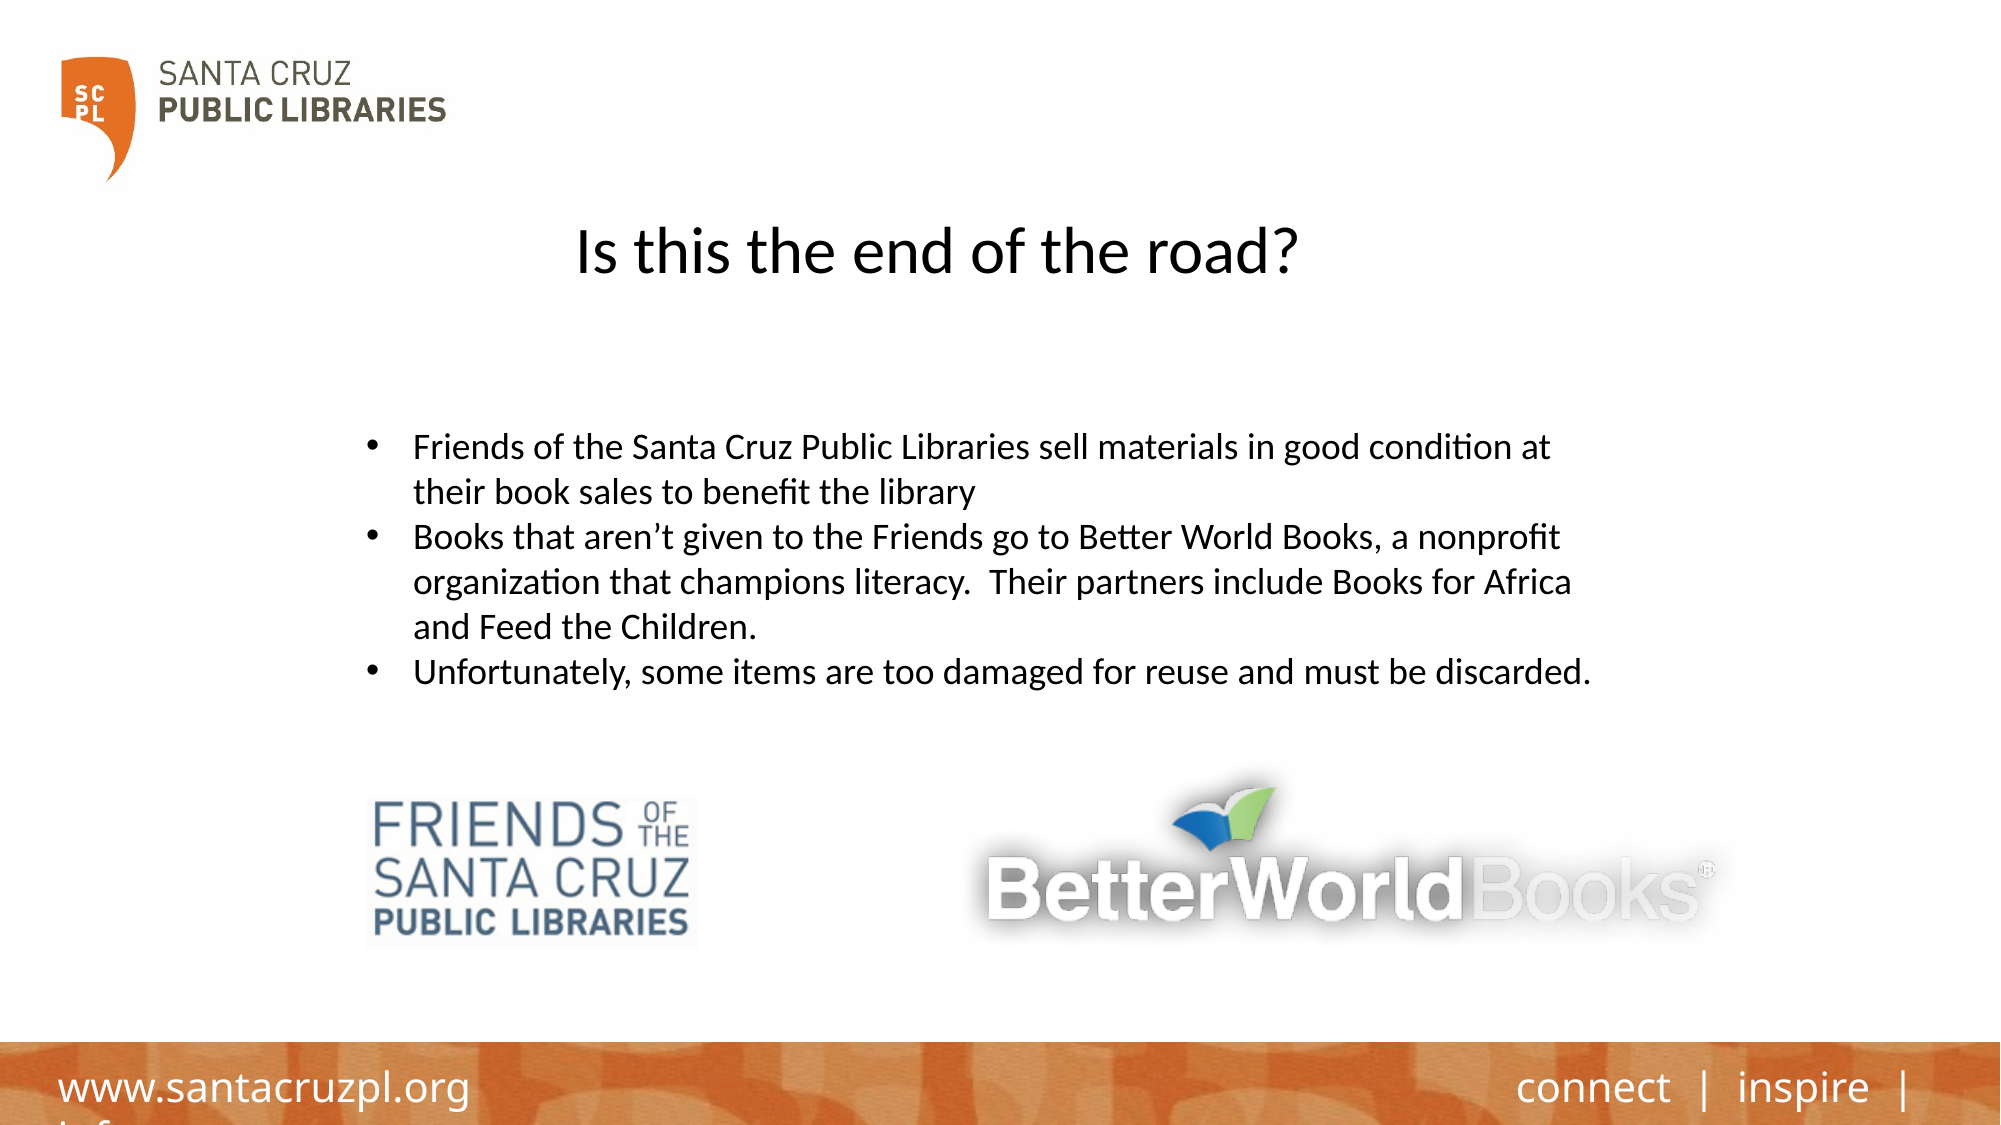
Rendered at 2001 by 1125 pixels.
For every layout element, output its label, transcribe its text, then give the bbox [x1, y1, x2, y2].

text_box Is this the end of the road? [545, 199, 1332, 295]
picture [366, 797, 699, 948]
picture [0, 1042, 2000, 1125]
picture [34, 0, 468, 217]
picture [989, 767, 1716, 948]
text_box Friends of the Santa Cruz Public Libraries sell materials in good condition at their book sales to benefit the library Books that aren’t given to the Friends go to Better World Books, a nonprofit organization that champions literacy. Their partners include Books for Africa and Feed the Children. Unfortunately, some items are too damaged for reuse and must be discarded. [351, 414, 1621, 700]
